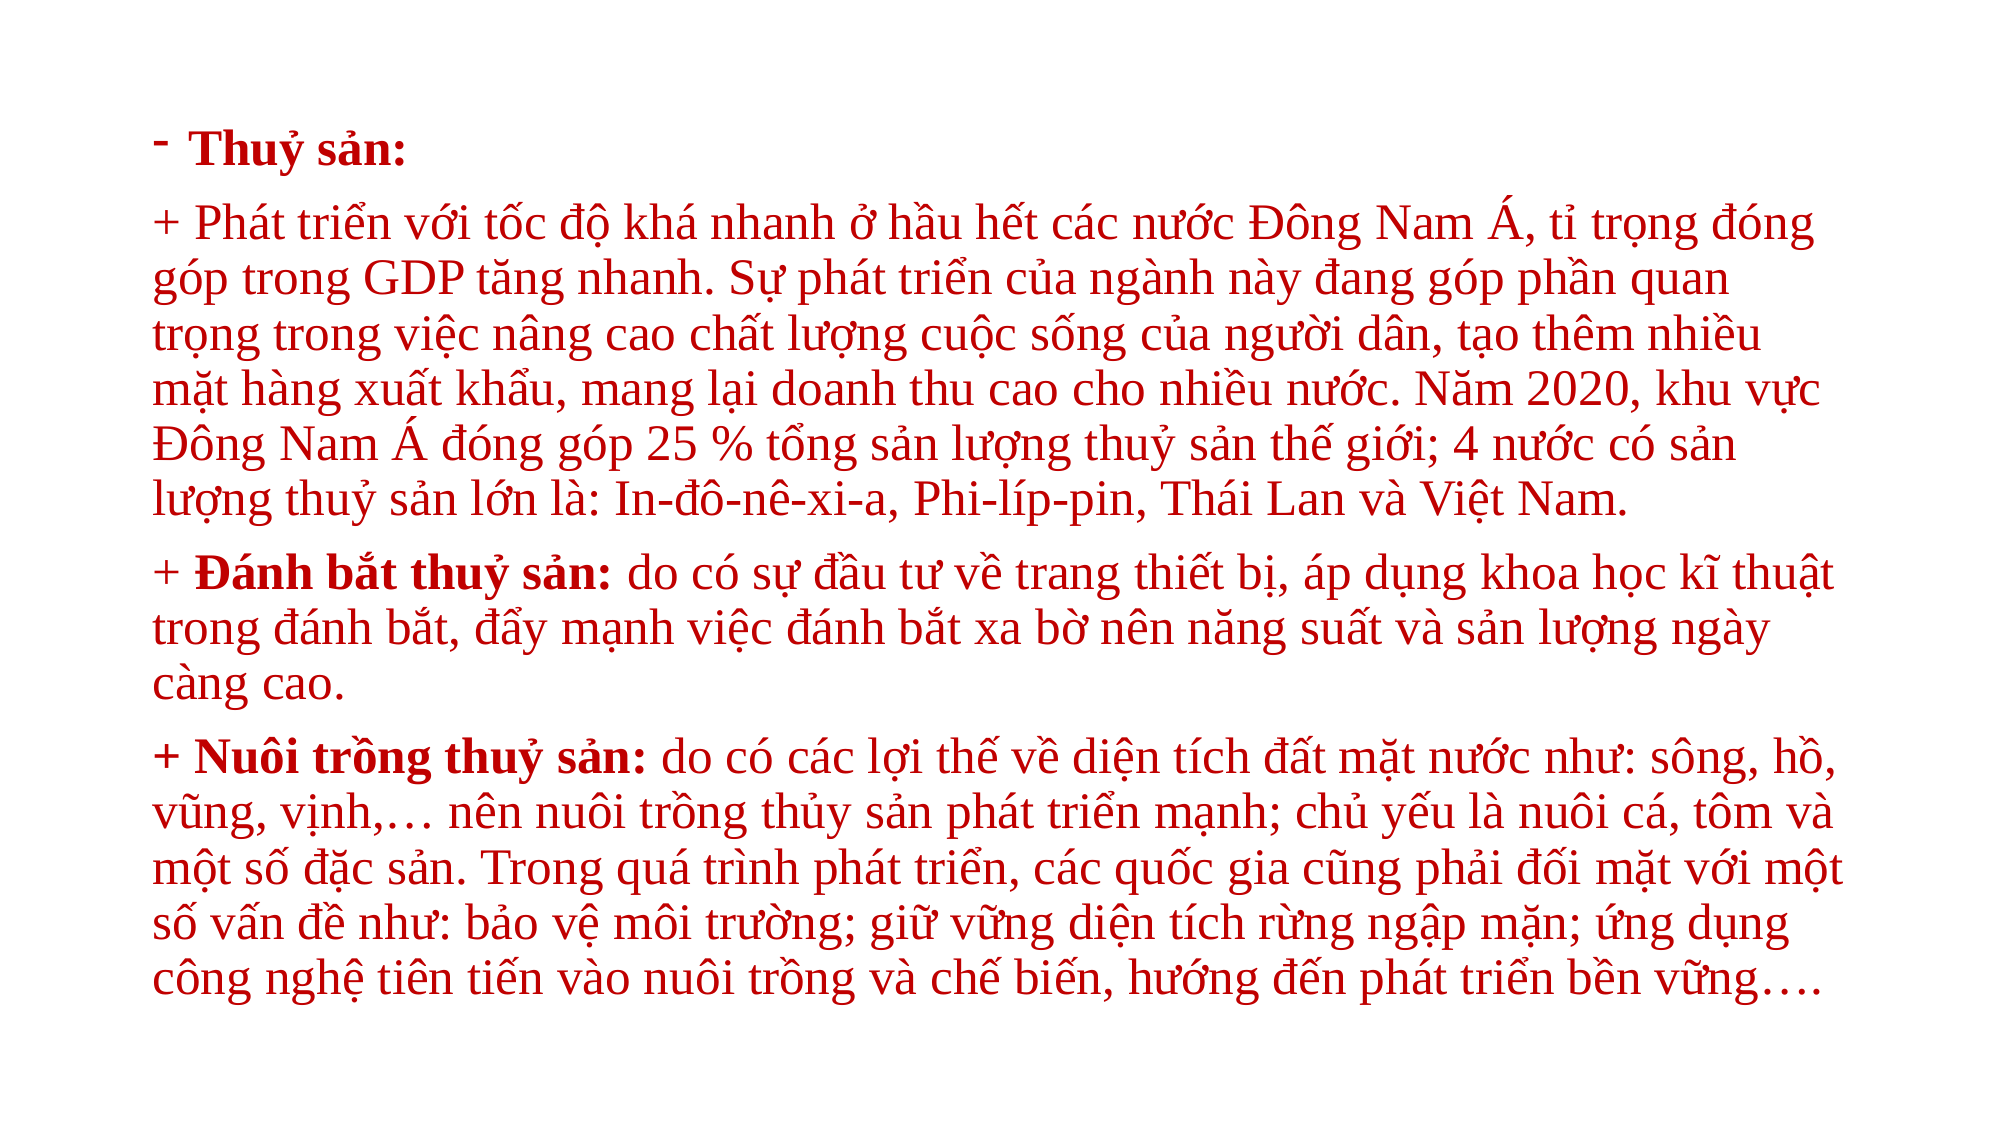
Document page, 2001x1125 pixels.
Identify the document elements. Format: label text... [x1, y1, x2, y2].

list Thuỷ sản: + Phát triển với tốc độ khá nhanh ở hầu hết các nước Đông Nam Á, tỉ trọng đóng góp trong GDP tăng nhanh. Sự phát triển của ngành này đang góp phần quan trọng trong việc nâng cao chất lượng cuộc sống của người dân, tạo thêm nhiều mặt hàng xuất khẩu, mang lại doanh thu cao cho nhiều nước. Năm 2020, khu vực Đông Nam Á đóng góp 25 % tổng sản lượng thuỷ sản thế giới; 4 nước có sản lượng thuỷ sản lớn là: In-đô-nê-xi-a, Phi-líp-pin, Thái Lan và Việt Nam. + Đánh bắt thuỷ sản: do có sự đầu tư về trang thiết bị, áp dụng khoa học kĩ thuật trong đánh bắt, đẩy mạnh việc đánh bắt xa bờ nên năng suất và sản lượng ngày càng cao. + Nuôi trồng thuỷ sản: do có các lợi thế về diện tích đất mặt nước như: sông, hồ, vũng, vịnh,… nên nuôi trồng thủy sản phát triển mạnh; chủ yếu là nuôi cá, tôm và một số đặc sản. Trong quá trình phát triển, các quốc gia cũng phải đối mặt với một số vấn đề như: bảo vệ môi trường; giữ vững diện tích rừng ngập mặn; ứng dụng công nghệ tiên tiến vào nuôi trồng và chế biến, hướng đến phát triển bền vững…. [137, 114, 1863, 1040]
